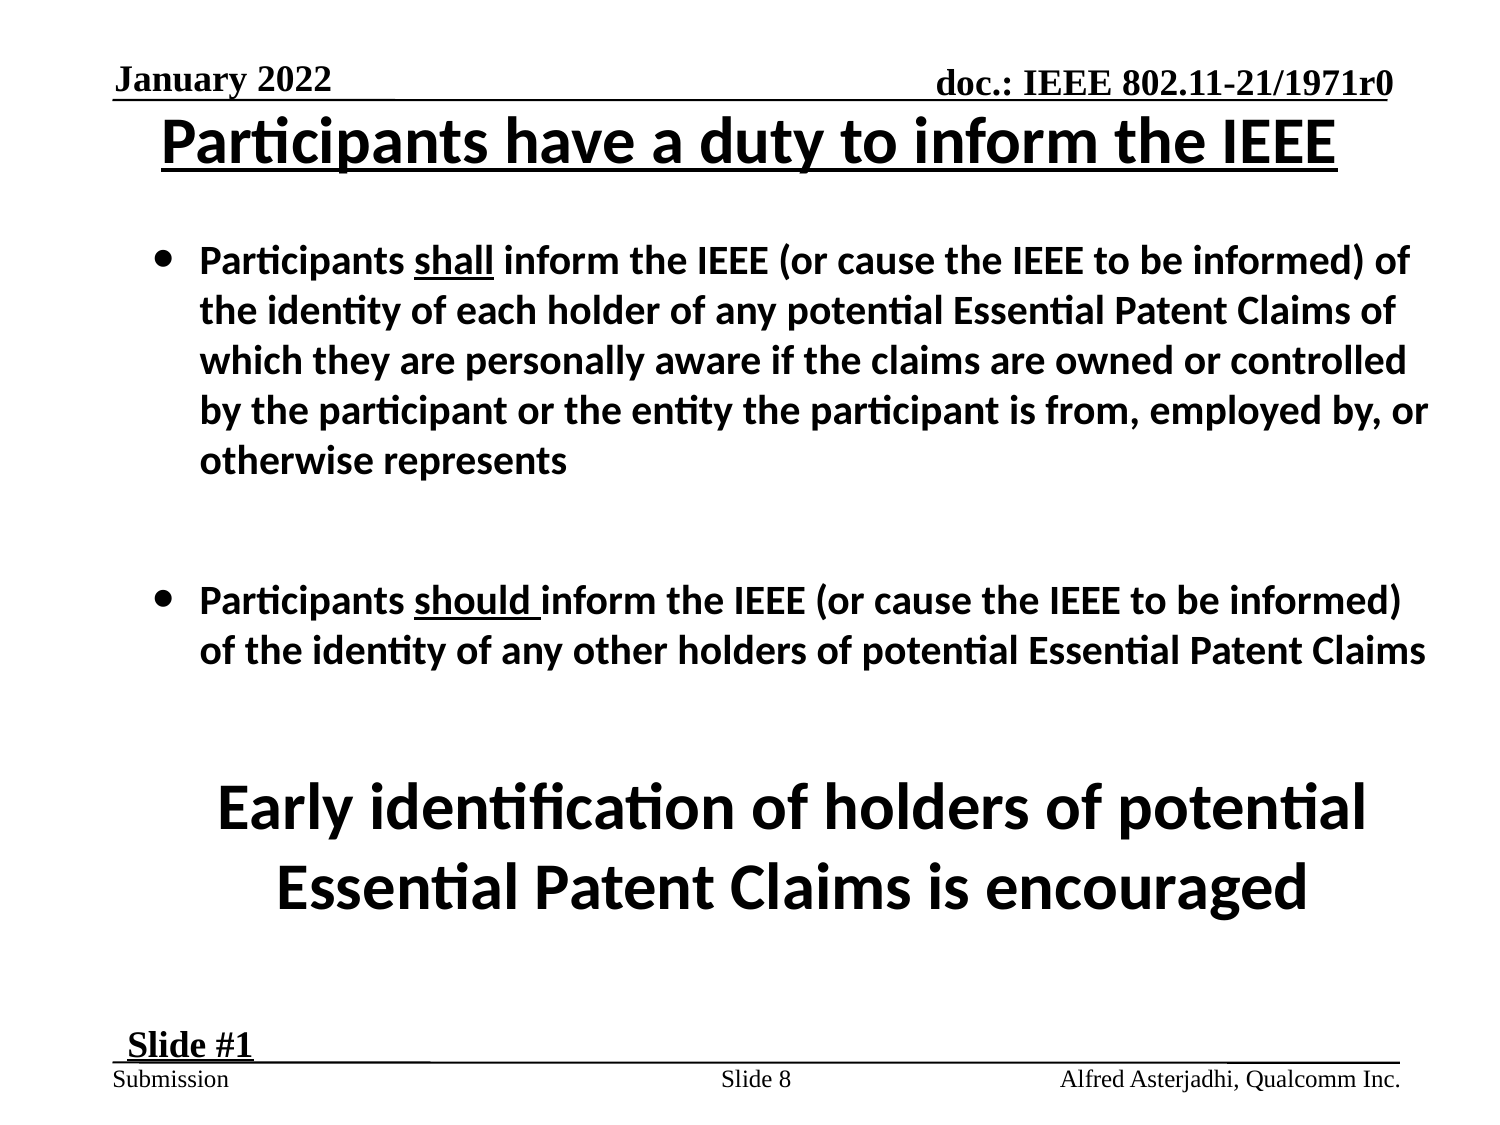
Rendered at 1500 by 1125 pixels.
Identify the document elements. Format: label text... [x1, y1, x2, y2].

footer Alfred Asterjadhi, Qualcomm Inc. [878, 1061, 1402, 1093]
title Participants have a duty to inform the IEEE [112, 112, 1388, 163]
slide_number Slide 8 [712, 1061, 800, 1123]
list Participants shall inform the IEEE (or cause the IEEE to be informed) of the identity of each holder of any potential Essential Patent Claims of which they are personally aware if the claims are owned or controlled by the participant or the entity the participant is from, employed by, or otherwise represents Participants should inform the IEEE (or cause the IEEE to be informed) of the identity of any other holders of potential Essential Patent Claims Early identification of holders of potential Essential Patent Claims is encouraged [62, 224, 1451, 901]
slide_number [114, 54, 493, 100]
text_box Slide #1 [112, 1012, 269, 1073]
